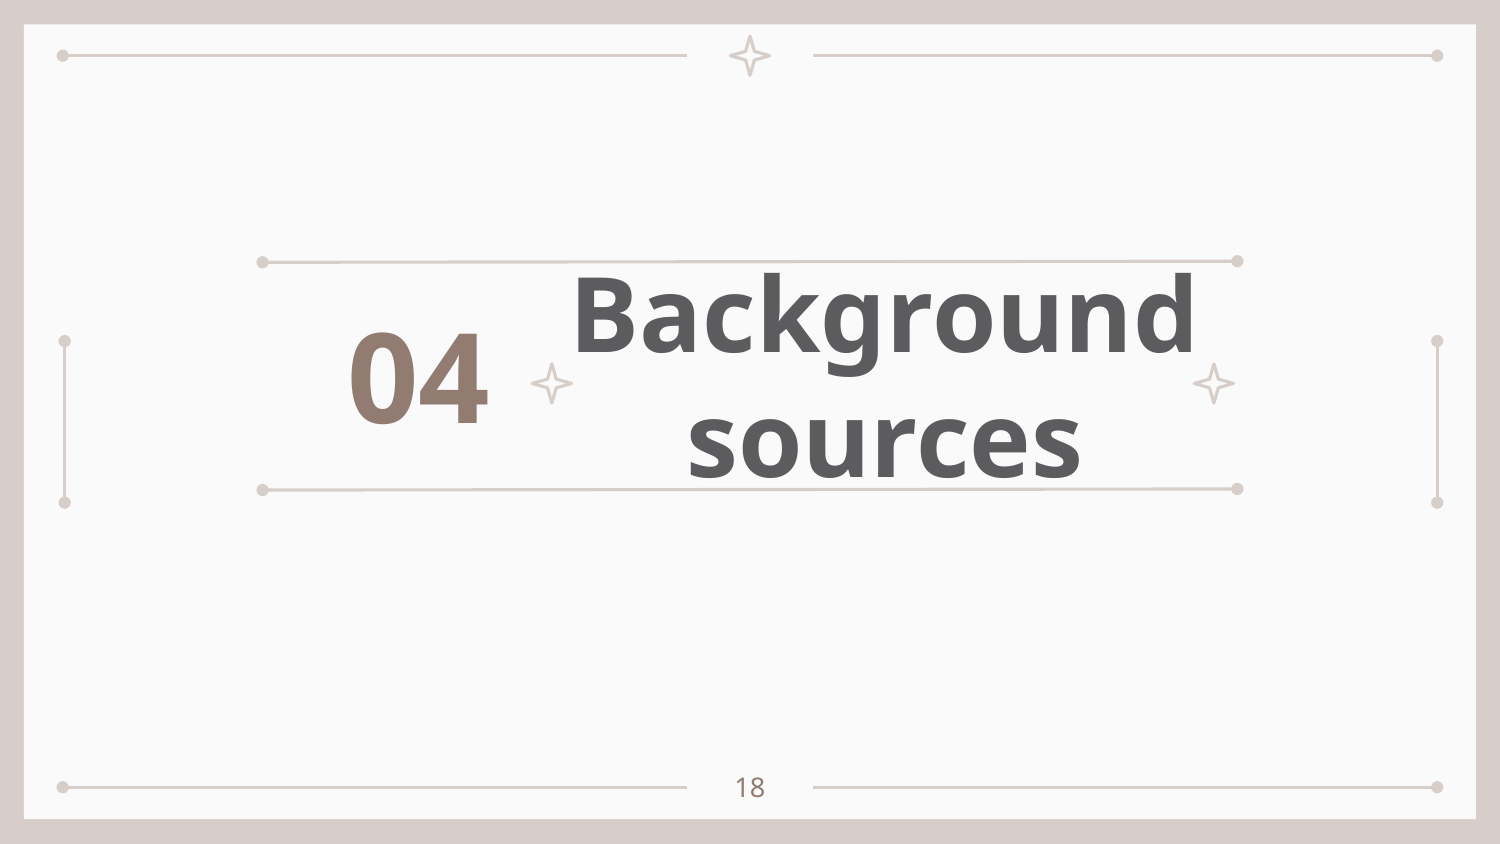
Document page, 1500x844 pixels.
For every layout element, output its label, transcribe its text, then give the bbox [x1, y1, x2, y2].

slide_number 18 [705, 755, 795, 810]
text_box [1194, 363, 1234, 404]
title Background sources [532, 304, 1238, 443]
text_box [532, 363, 572, 404]
title 04 [321, 304, 517, 443]
